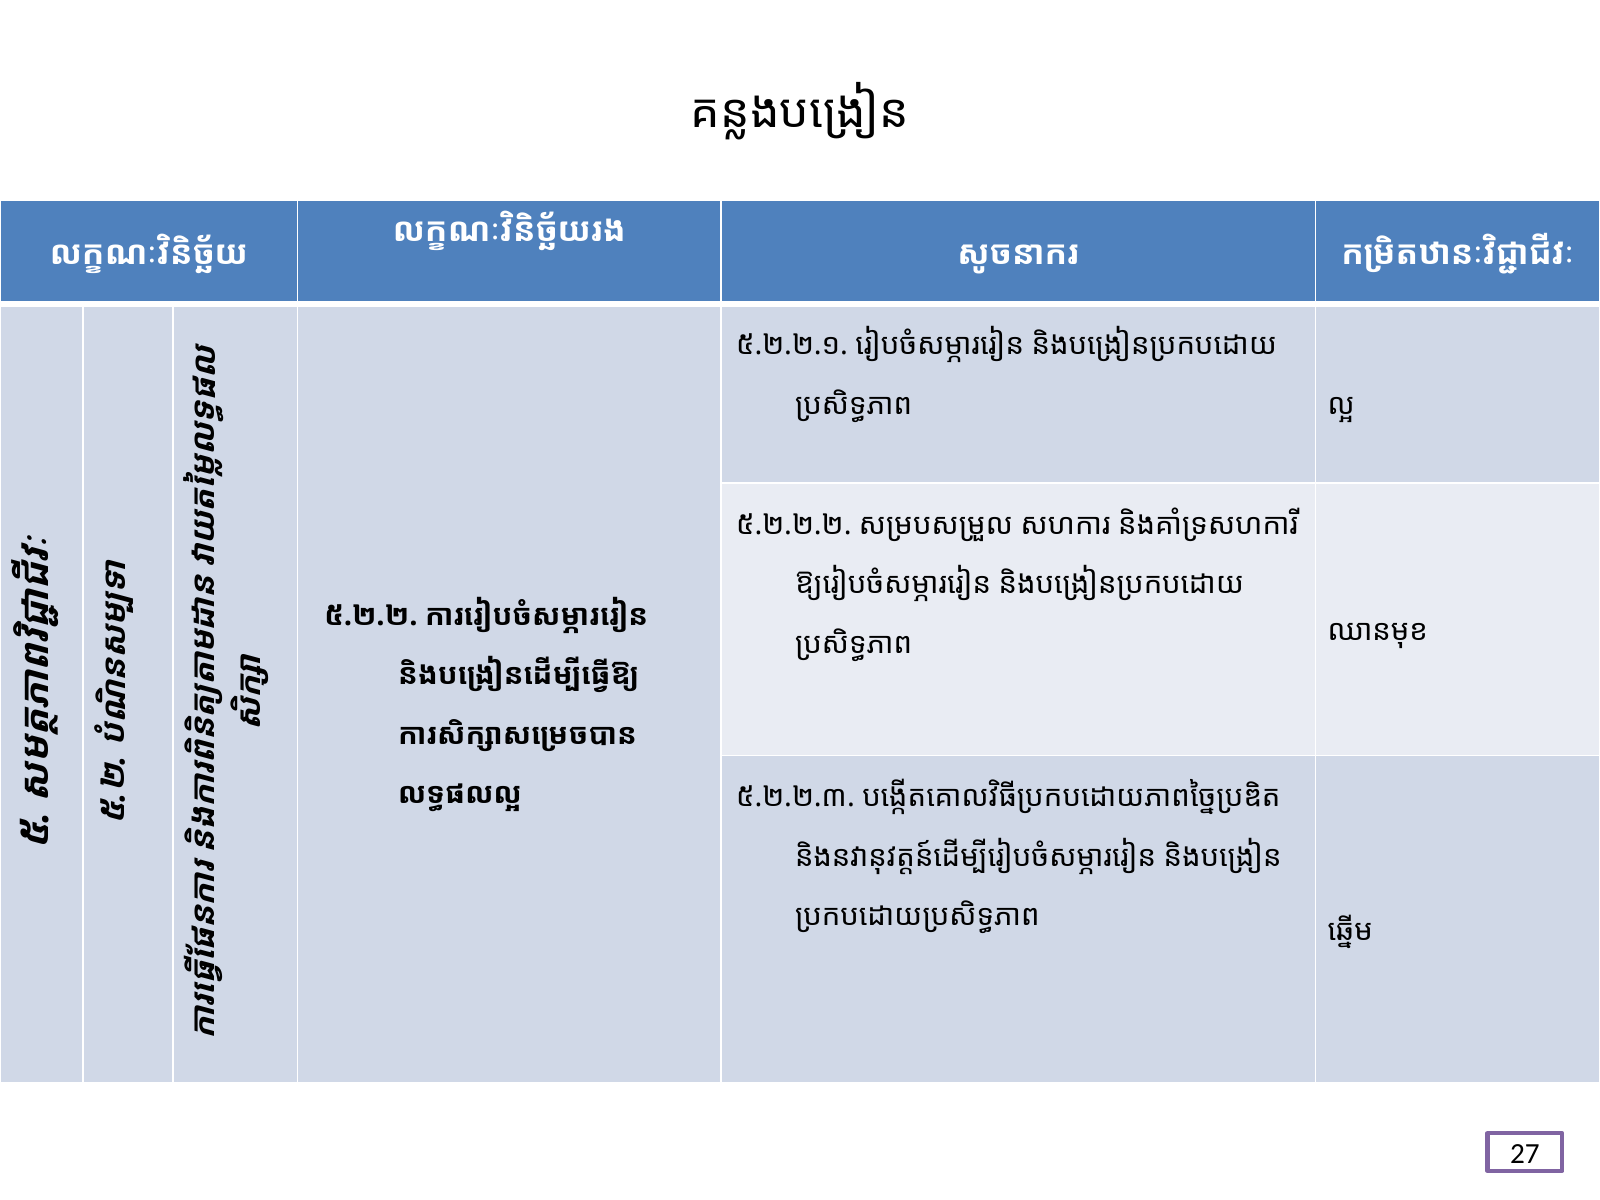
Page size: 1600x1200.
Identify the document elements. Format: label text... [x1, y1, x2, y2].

table_cell ការធ្វើផែនការ និងការពិនិត្យតាមដាន វាយតម្លៃលទ្ធផលសិក្សា [174, 307, 297, 1082]
table_cell ល្អ [1316, 307, 1599, 482]
table_cell ៥.២.២.២. សម្របសម្រួល សហការ និងគាំទ្រសហការីឱ្យរៀបចំសម្ភាររៀន និងបង្រៀនប្រកបដោយប្រសិទ្ធភាព [722, 484, 1315, 755]
table_header កម្រិតឋានៈវិជ្ជាជីវៈ [1316, 201, 1599, 301]
table_header លក្ខណៈវិនិច្ឆ័យរង [298, 201, 720, 301]
title គន្លង​បង្រៀន [110, 62, 1490, 157]
table_cell ឆ្នើម [1316, 756, 1599, 1082]
text_box 27 [1485, 1131, 1564, 1173]
table_header លក្ខណៈវិនិច្ឆ័យ [1, 201, 297, 301]
table_cell ៥.២.២.១. រៀបចំសម្ភាររៀន និងបង្រៀនប្រកបដោយប្រសិទ្ធភាព [722, 307, 1315, 482]
table_cell ៥.២. បំណិនសម្បទា [84, 307, 172, 1082]
table_header សូចនាករ [722, 201, 1315, 301]
table_cell ឈានមុខ [1316, 484, 1599, 755]
table_cell ៥.២.២. ការរៀបចំសម្ភាររៀន និងបង្រៀនដើម្បីធ្វើឱ្យការសិក្សាសម្រេចបានលទ្ធផលល្អ [298, 307, 720, 1082]
table_cell ៥. សមត្ថភាពវិជ្ជាជីវៈ [1, 307, 82, 1082]
table_cell ៥.២.២.៣. បង្កើតគោលវិធីប្រកបដោយភាពច្នៃប្រឌិត និងនវានុវត្តន៍ដើម្បីរៀបចំសម្ភាររៀន និងបង្រៀនប្រកបដោយប្រសិទ្ធភាព [722, 756, 1315, 1082]
